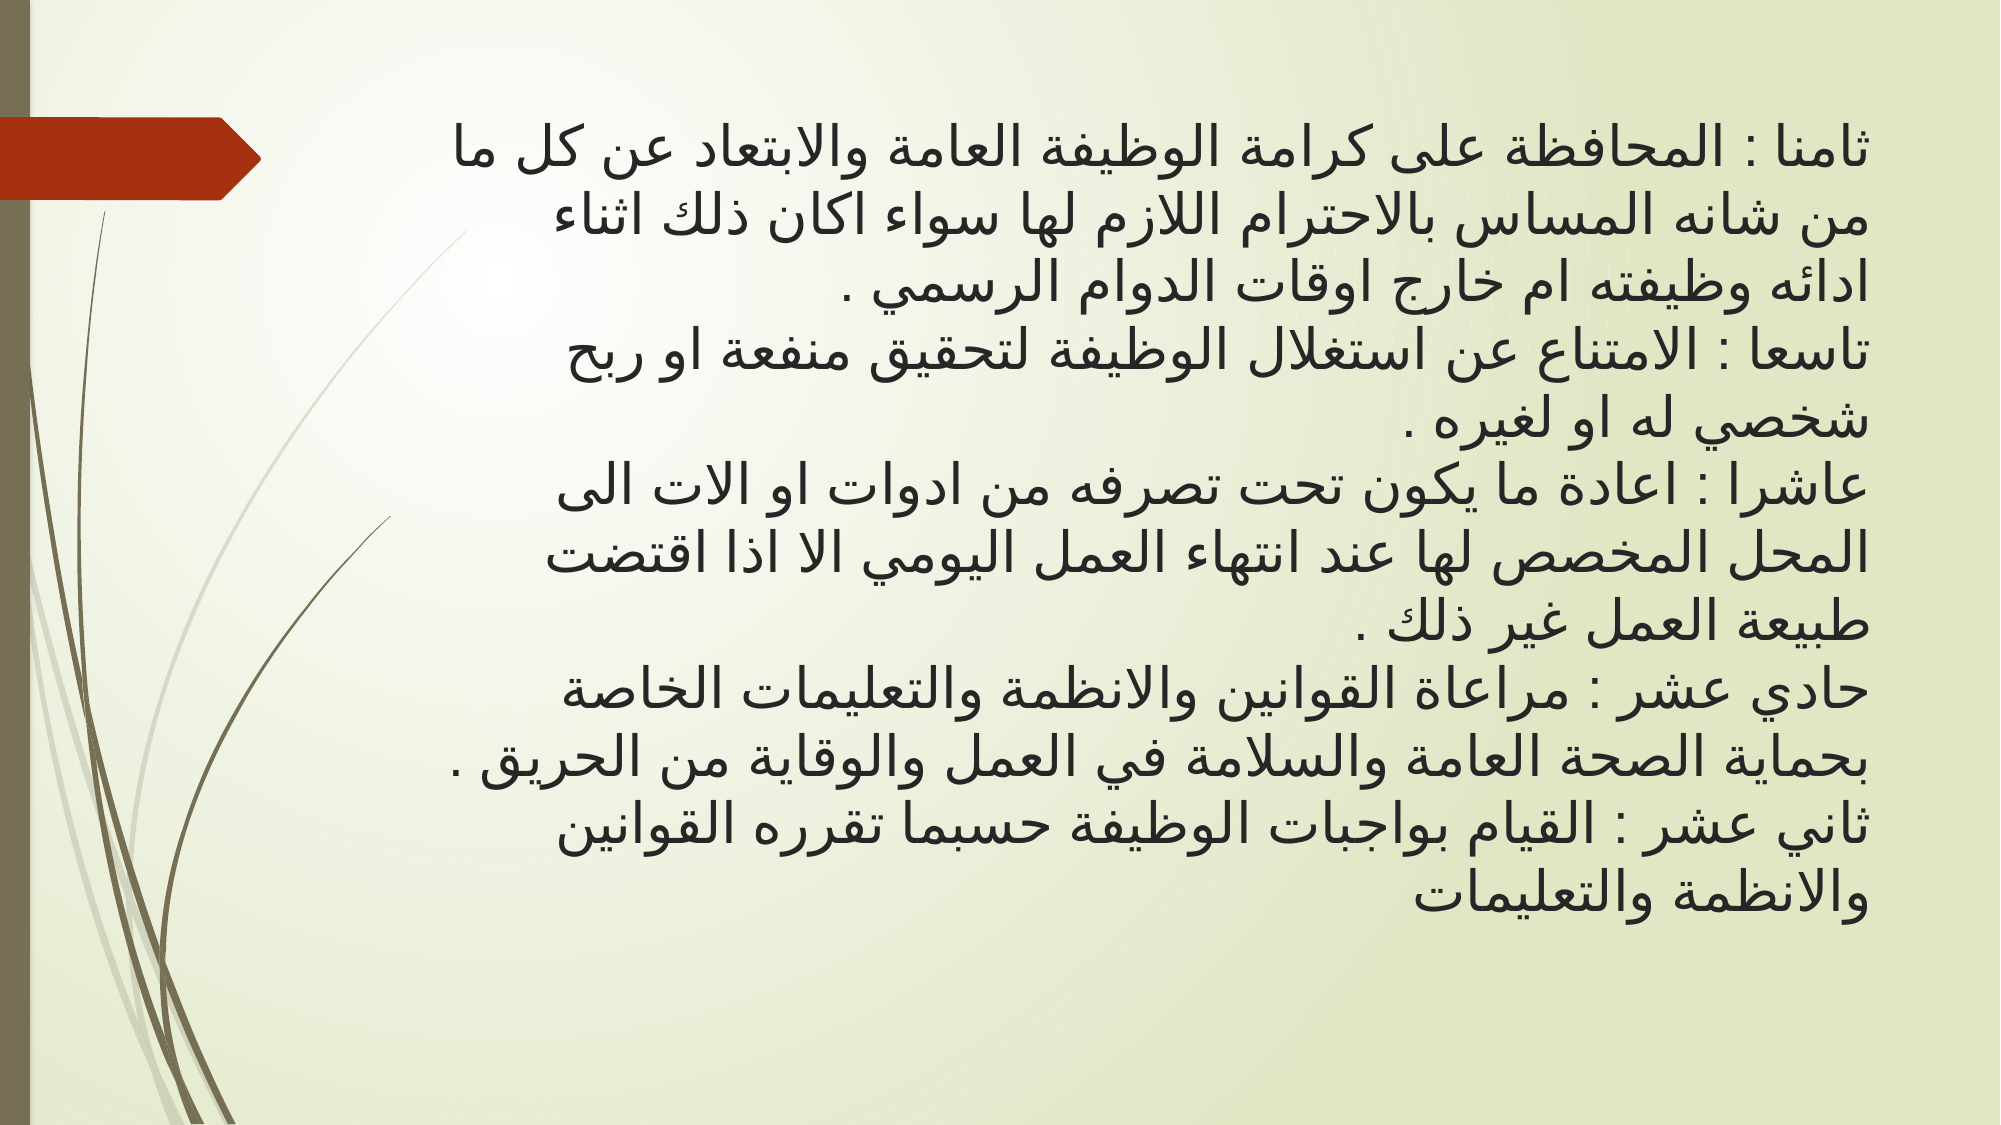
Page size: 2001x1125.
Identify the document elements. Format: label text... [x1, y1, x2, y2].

title ثامنا : المحافظة على كرامة الوظيفة العامة والابتعاد عن كل ما من شانه المساس بالاحترام اللازم لها سواء اكان ذلك اثناء ادائه وظيفته ام خارج اوقات الدوام الرسمي . تاسعا : الامتناع عن استغلال الوظيفة لتحقيق منفعة او ربح شخصي له او لغيره . عاشرا : اعادة ما يكون تحت تصرفه من ادوات او الات الى المحل المخصص لها عند انتهاء العمل اليومي الا اذا اقتضت طبيعة العمل غير ذلك . حادي عشر : مراعاة القوانين والانظمة والتعليمات الخاصة بحماية الصحة العامة والسلامة في العمل والوقاية من الحريق . ثاني عشر : القيام بواجبات الوظيفة حسبما تقرره القوانين والانظمة والتعليمات [425, 102, 1888, 974]
